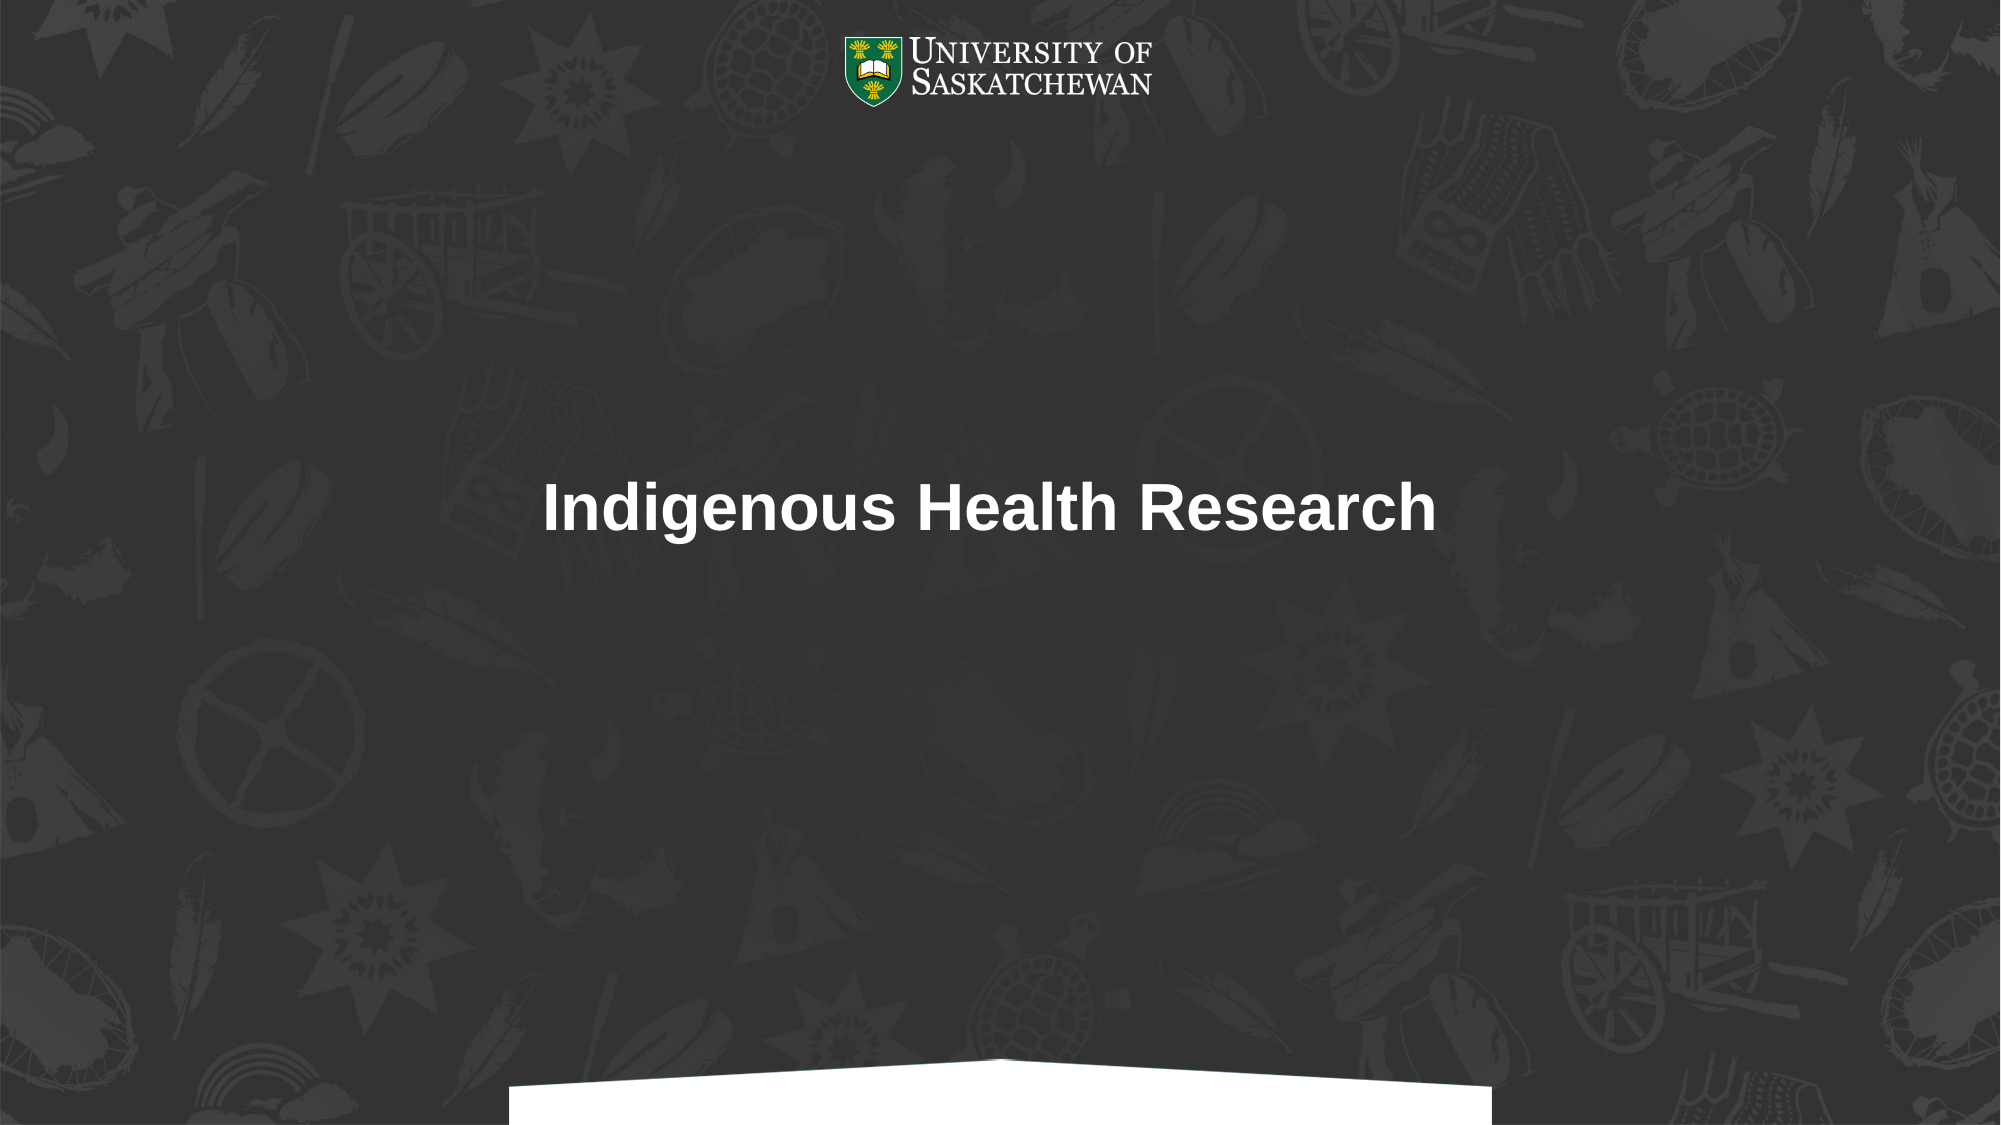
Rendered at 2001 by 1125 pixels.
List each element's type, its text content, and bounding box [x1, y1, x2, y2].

picture [0, 0, 2001, 1125]
title Indigenous Health Research [320, 465, 1680, 660]
